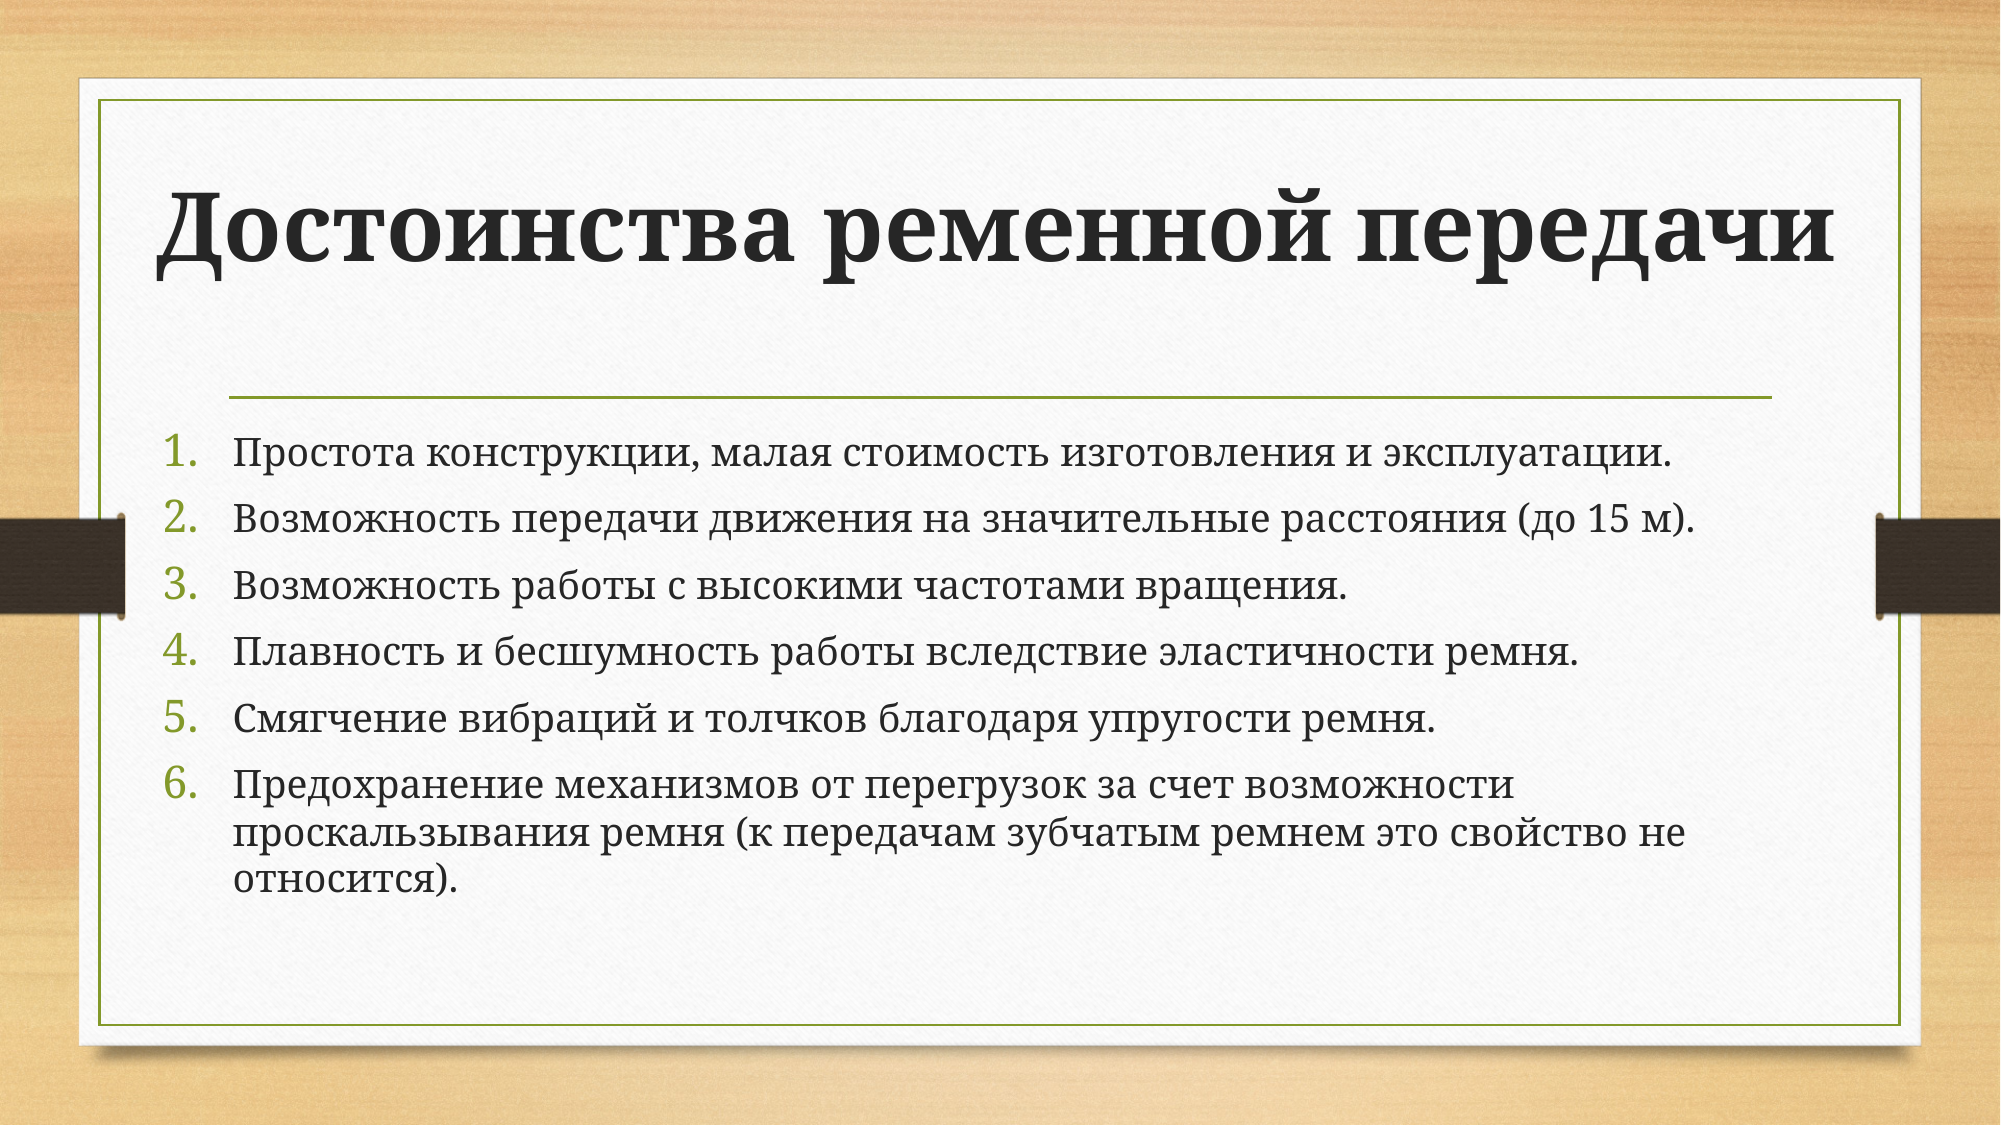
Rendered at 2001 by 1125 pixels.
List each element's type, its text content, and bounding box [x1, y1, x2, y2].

list Простота конструкции, малая стоимость изготовления и эксплуатации. Возможность передачи движения на значительные расстояния (до 15 м). Возможность работы с высокими частотами вращения. Плавность и бесшумность работы вследствие эластичности ремня. Смягчение вибраций и толчков благодаря упругости ремня. Предохранение механизмов от перегрузок за счет возможности проскальзывания ремня (к передачам зубчатым ремнем это свойство не относится). [147, 419, 1857, 912]
picture [0, 0, 2001, 1125]
title Достоинства ременной передачи [109, 116, 1882, 331]
